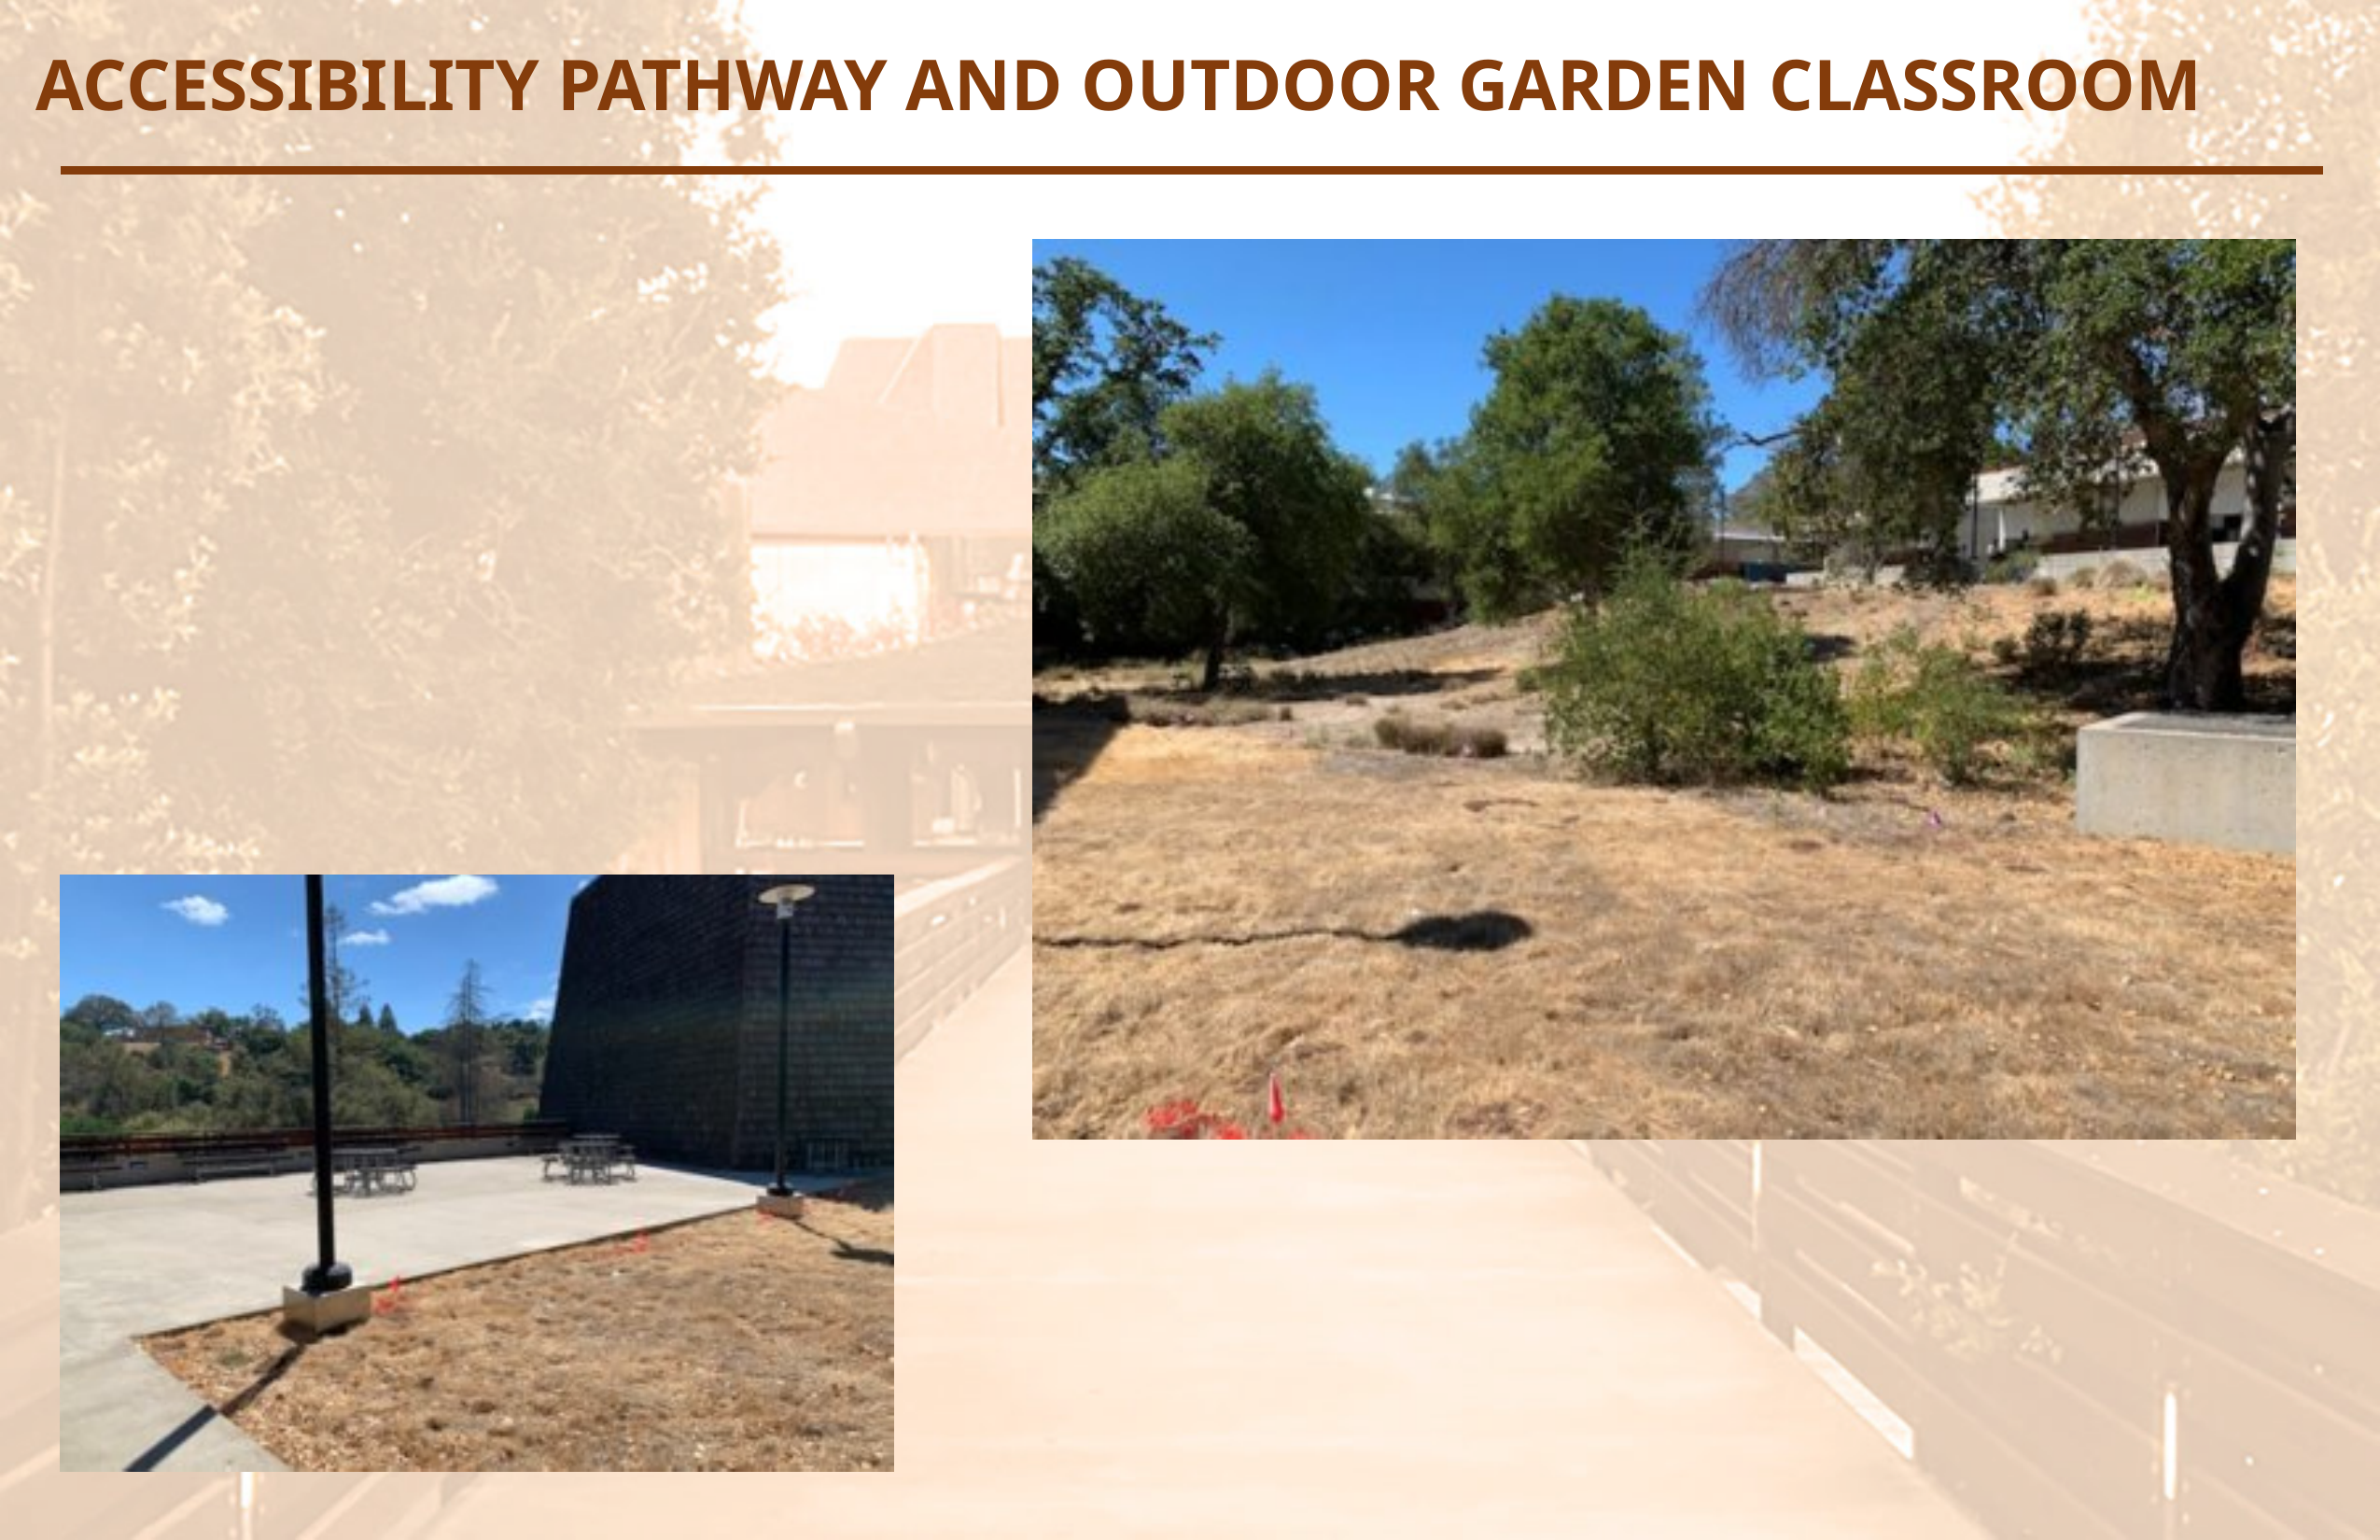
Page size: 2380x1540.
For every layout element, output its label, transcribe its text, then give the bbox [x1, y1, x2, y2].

text_box ACCESSIBILITY PATHWAY AND OUTDOOR GARDEN CLASSROOM [0, 18, 2349, 238]
picture [60, 875, 894, 1472]
picture [1032, 239, 2296, 1140]
